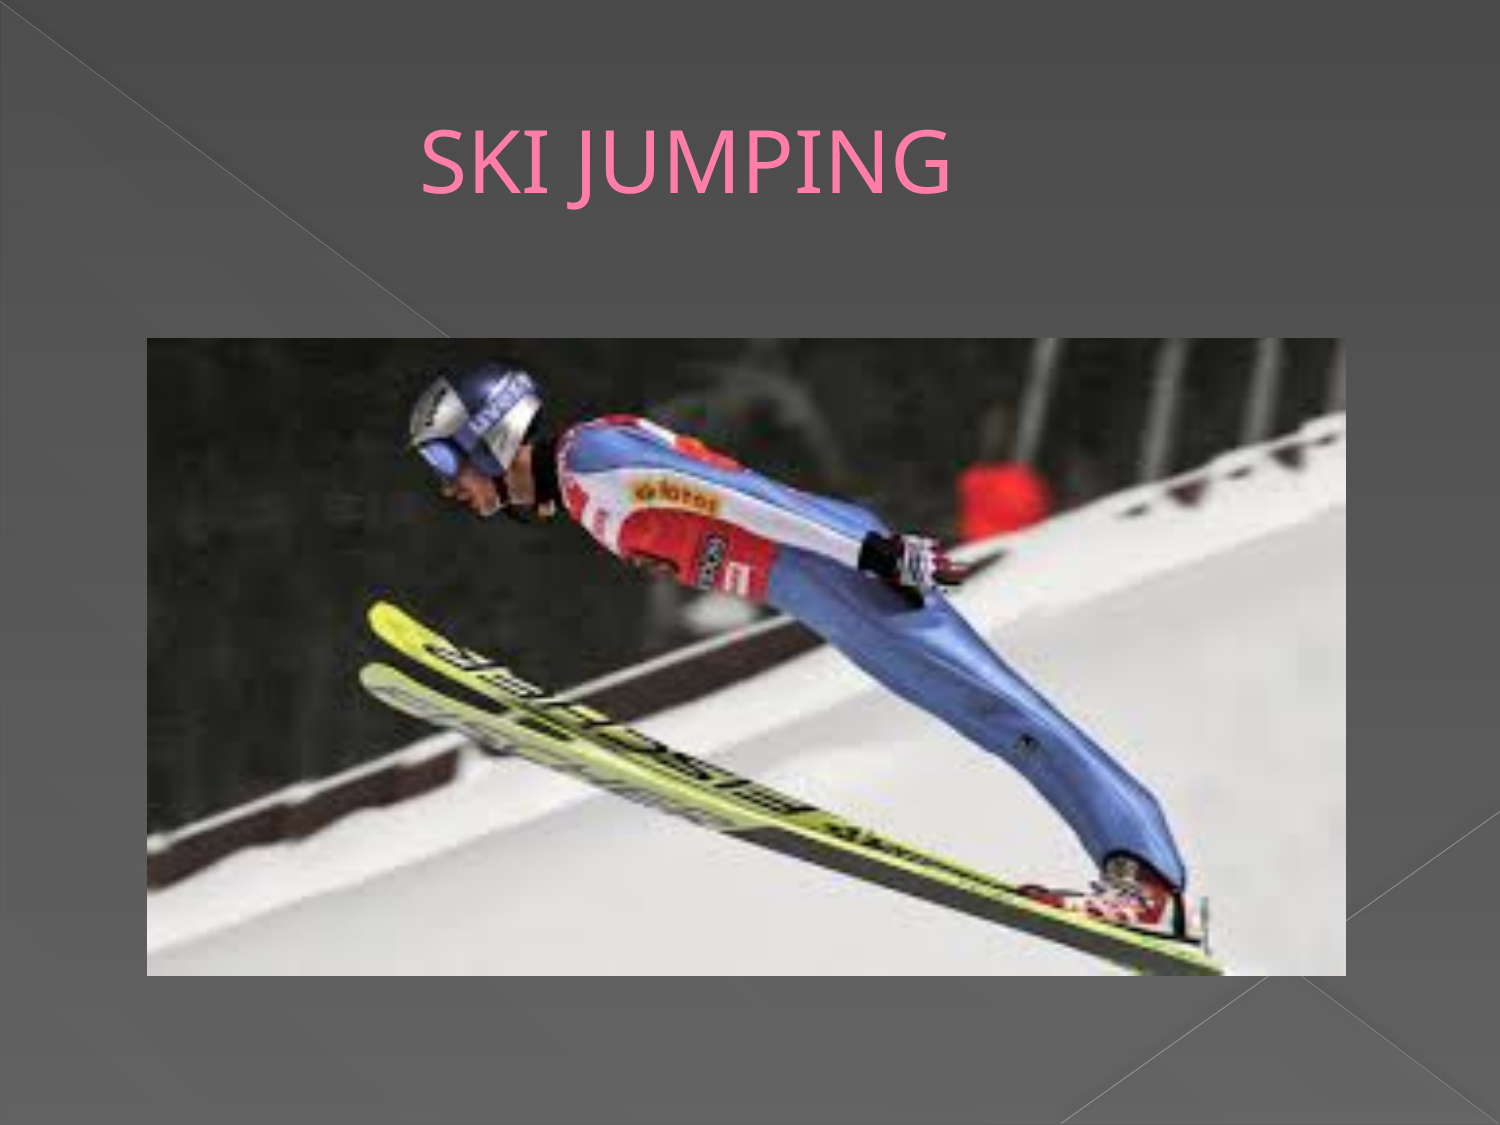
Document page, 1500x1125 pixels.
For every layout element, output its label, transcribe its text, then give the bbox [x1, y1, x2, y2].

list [147, 337, 1346, 977]
title SKI JUMPING [75, 43, 1425, 274]
